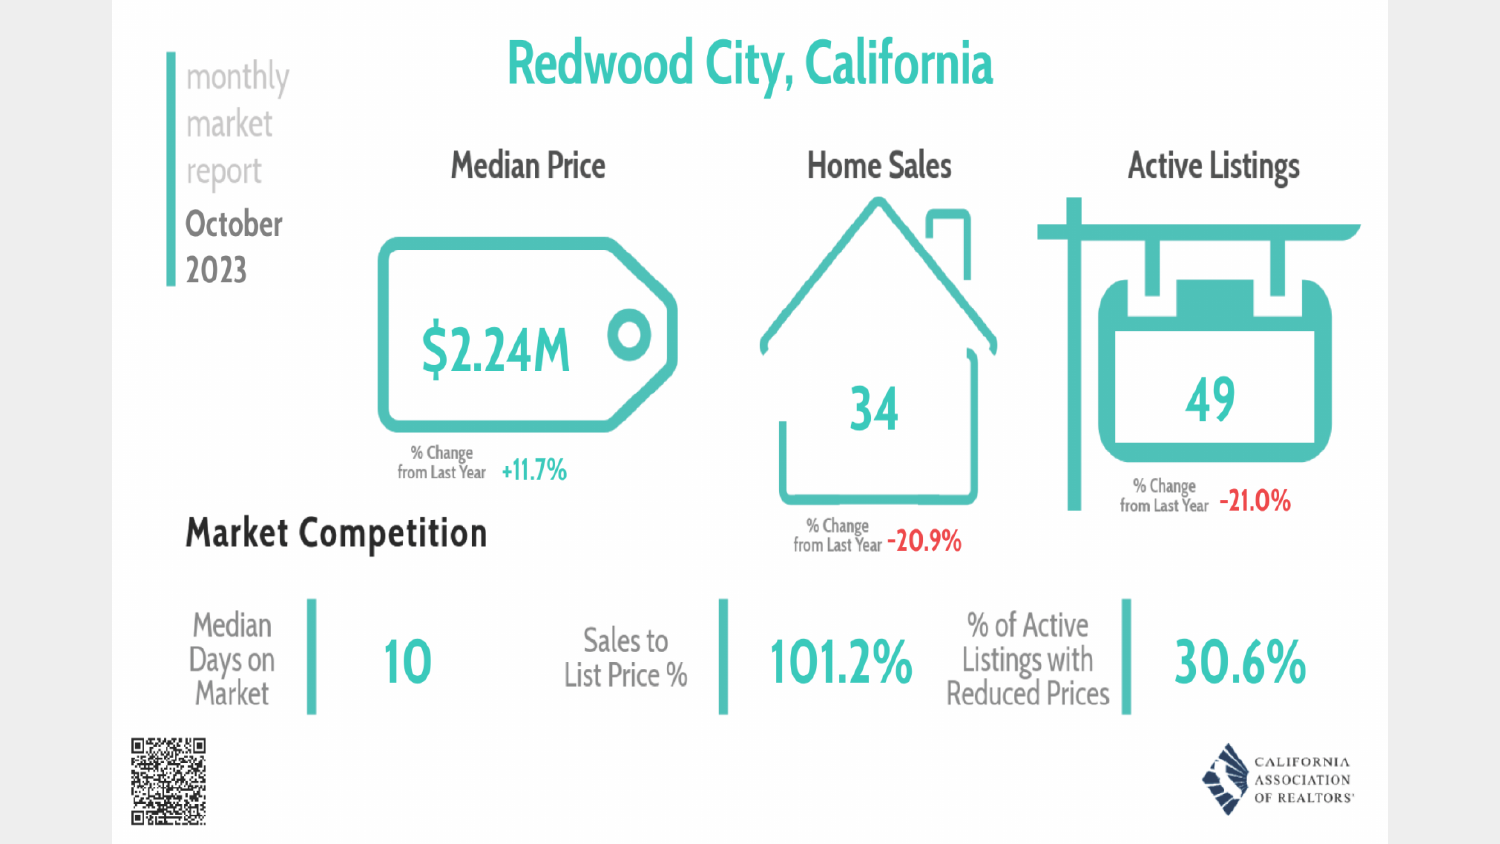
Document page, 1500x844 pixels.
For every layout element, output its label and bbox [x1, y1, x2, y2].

picture [111, 0, 1389, 844]
